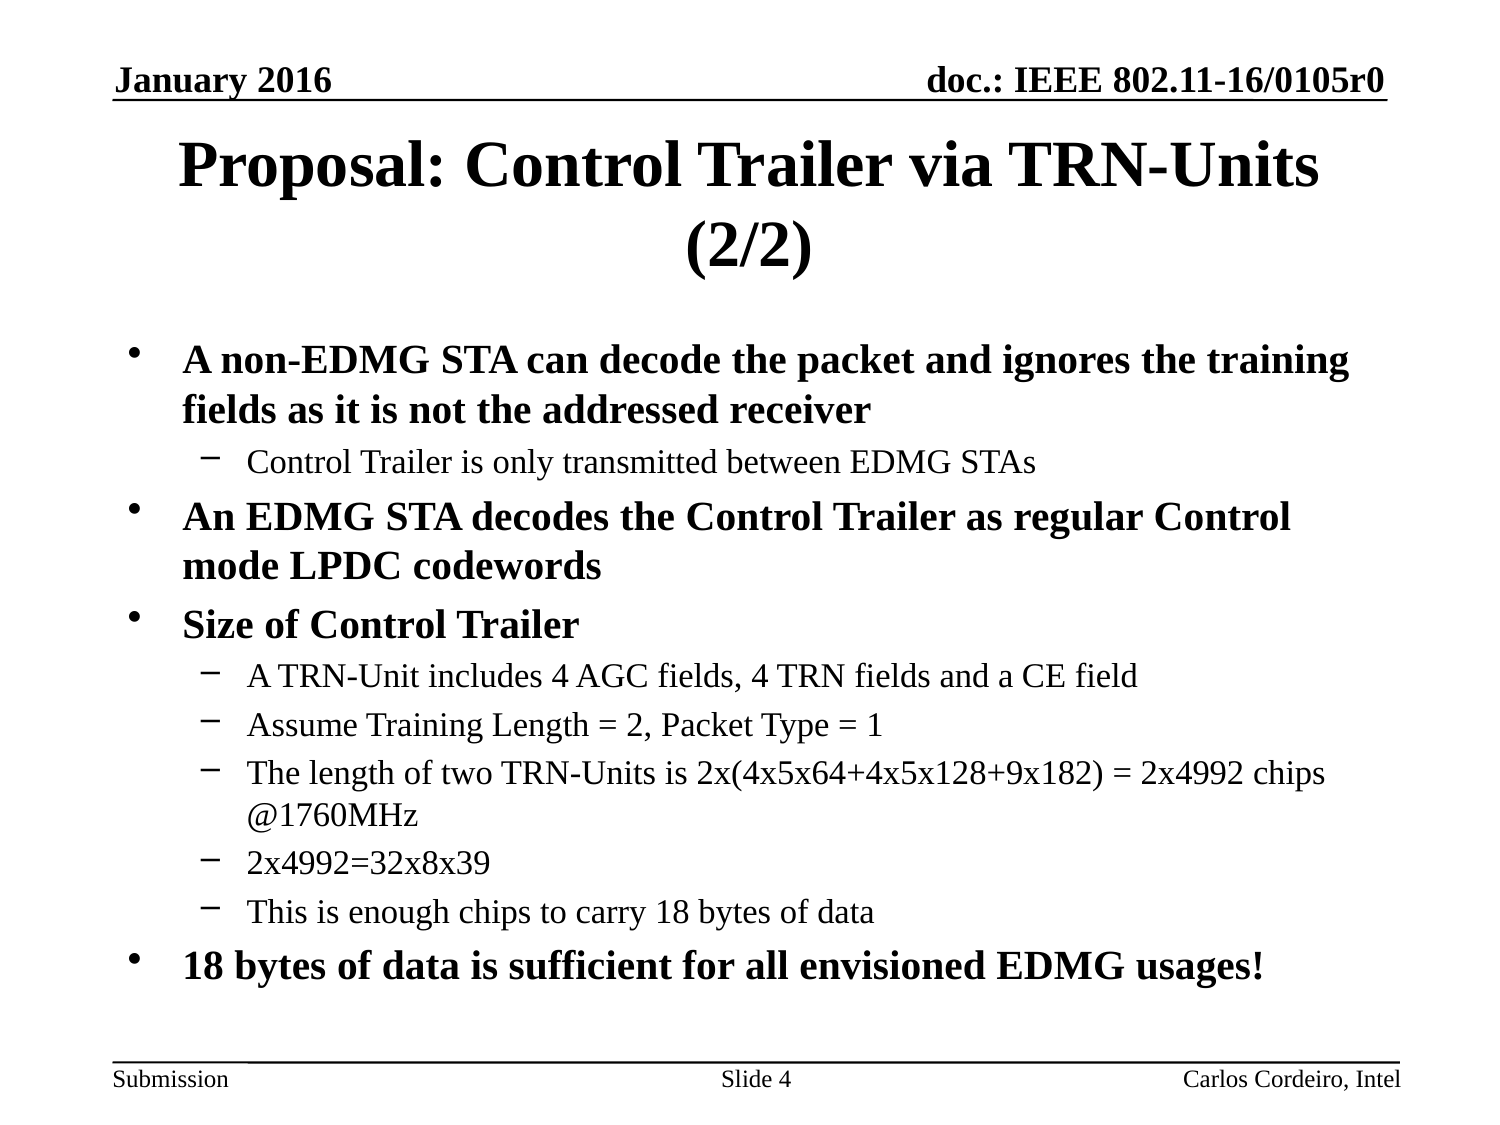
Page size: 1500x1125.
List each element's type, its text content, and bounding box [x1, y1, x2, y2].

list A non-EDMG STA can decode the packet and ignores the training fields as it is not the addressed receiver Control Trailer is only transmitted between EDMG STAs An EDMG STA decodes the Control Trailer as regular Control mode LPDC codewords Size of Control Trailer A TRN-Unit includes 4 AGC fields, 4 TRN fields and a CE field Assume Training Length = 2, Packet Type = 1 The length of two TRN-Units is 2x(4x5x64+4x5x128+9x182) = 2x4992 chips @1760MHz 2x4992=32x8x39 This is enough chips to carry 18 bytes of data 18 bytes of data is sufficient for all envisioned EDMG usages! [112, 324, 1388, 1000]
title Proposal: Control Trailer via TRN-Units (2/2) [112, 112, 1388, 288]
footer Carlos Cordeiro, Intel [949, 1061, 1402, 1093]
slide_number 4 [712, 1061, 800, 1093]
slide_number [114, 54, 335, 101]
